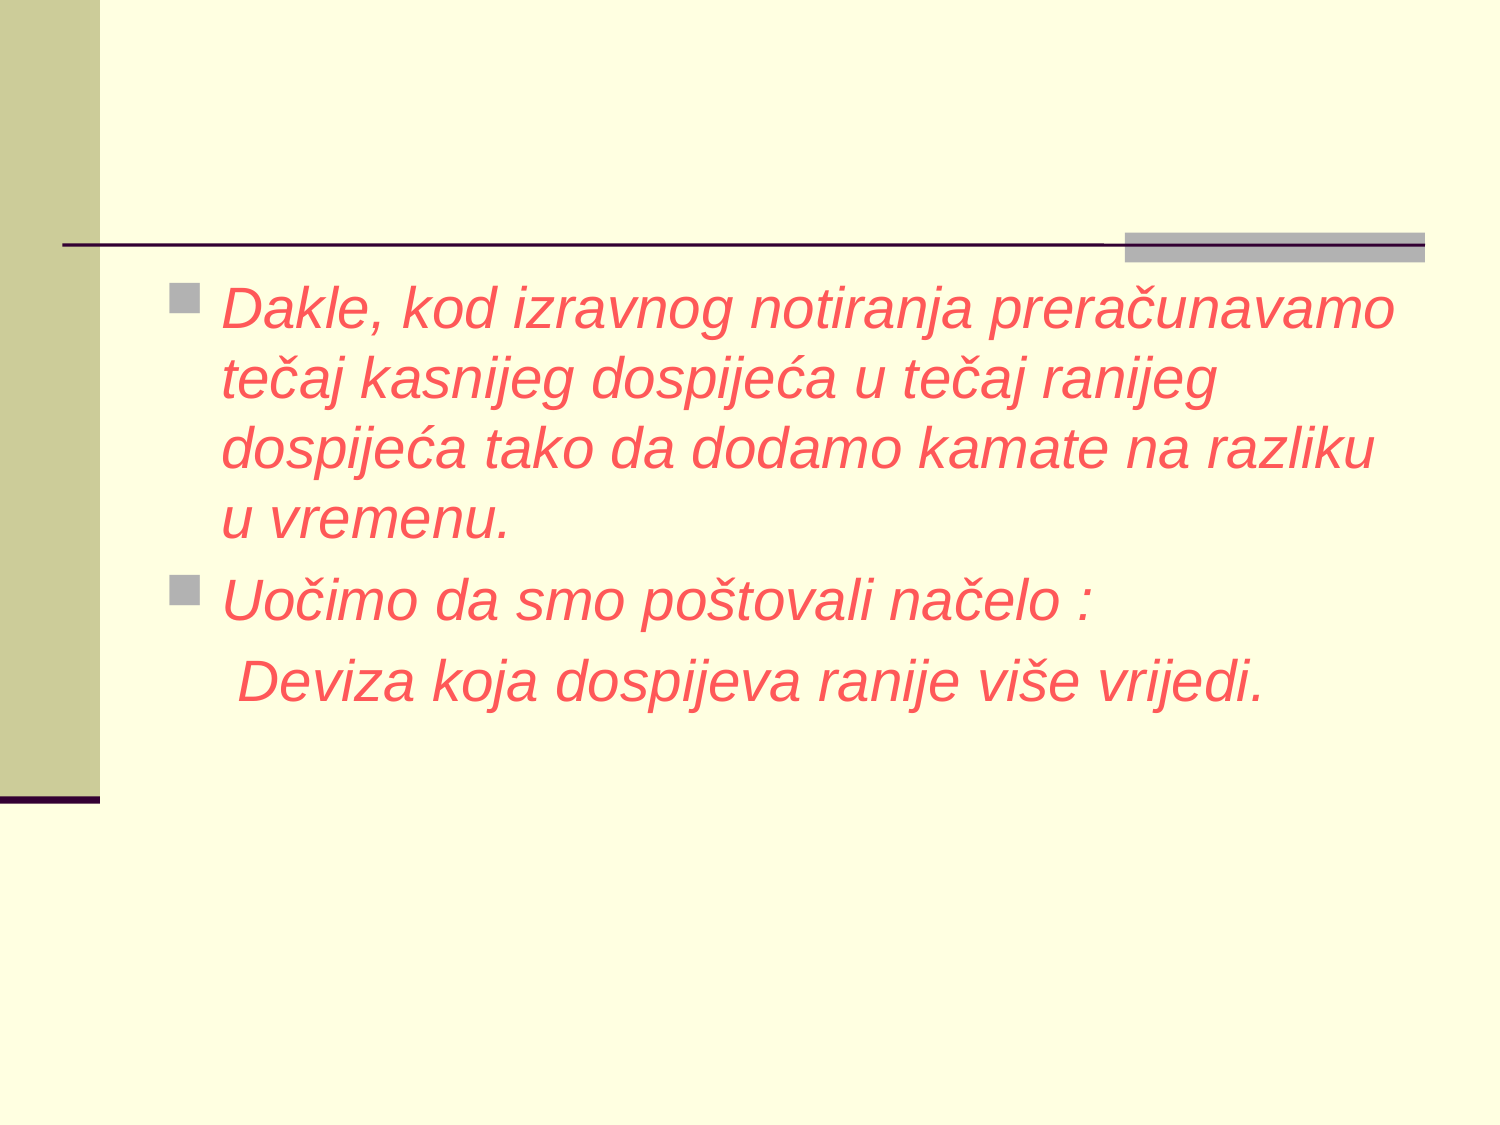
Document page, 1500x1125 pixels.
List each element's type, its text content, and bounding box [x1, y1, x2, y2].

list Dakle, kod izravnog notiranja preračunavamo tečaj kasnijeg dospijeća u tečaj ranijeg dospijeća tako da dodamo kamate na razliku u vremenu. Uočimo da smo poštovali načelo : Deviza koja dospijeva ranije više vrijedi. [149, 262, 1426, 1006]
